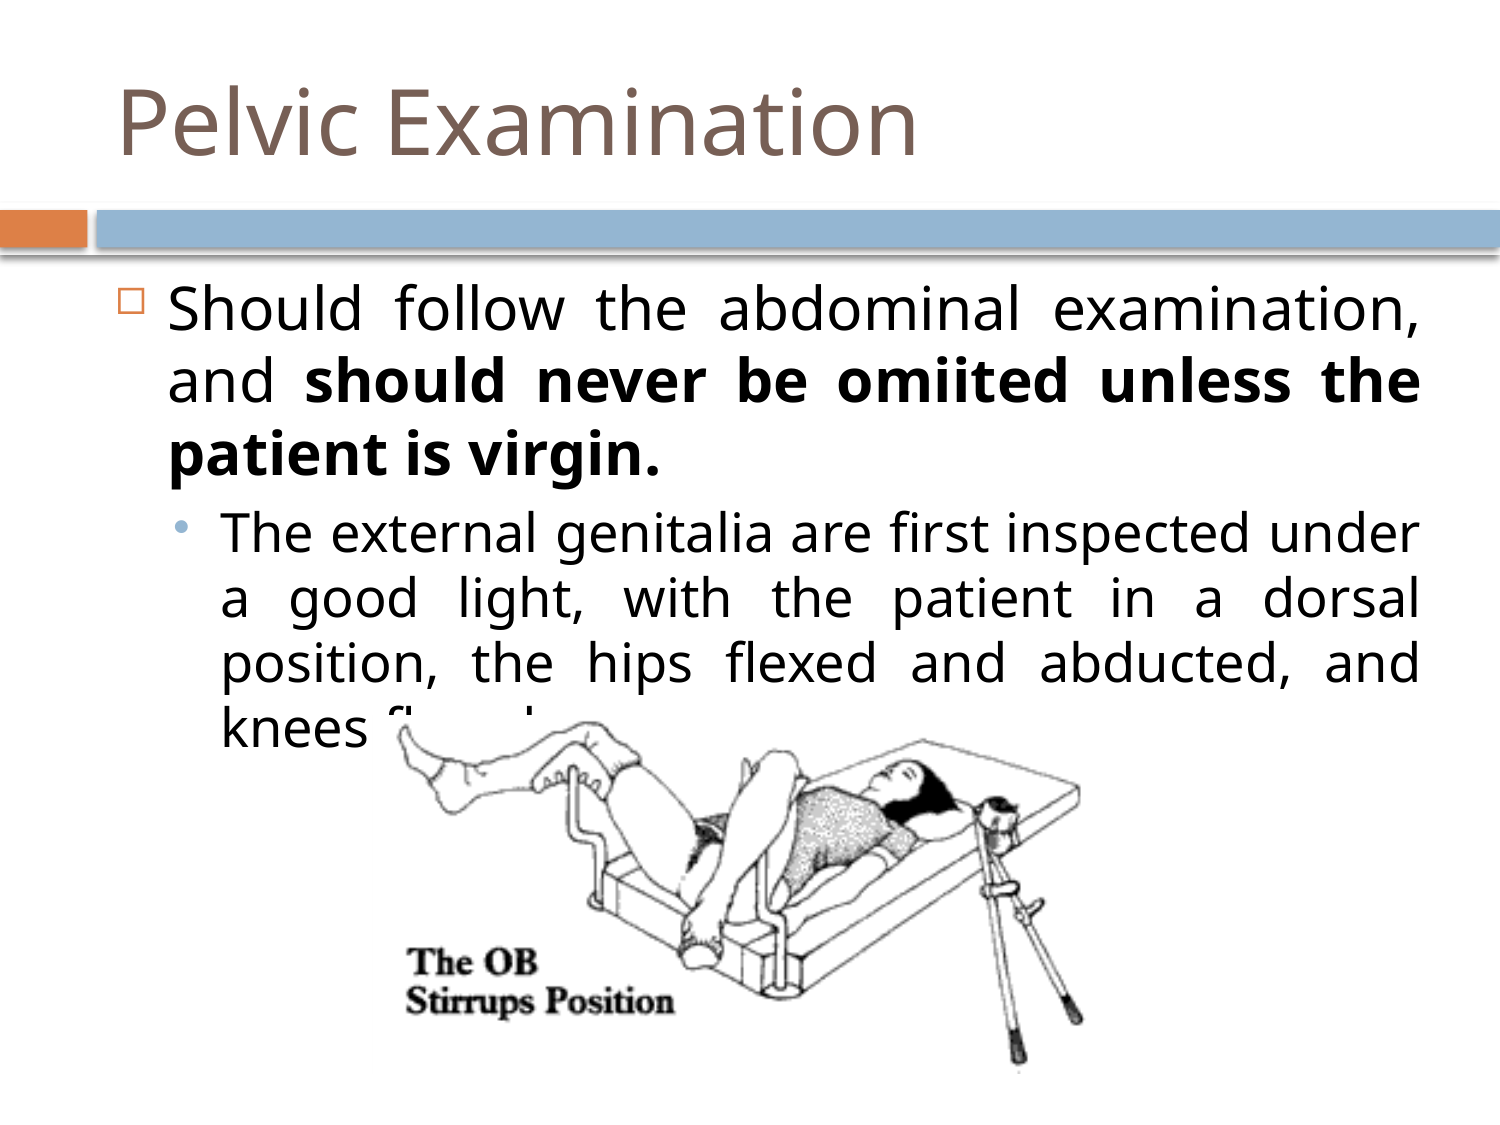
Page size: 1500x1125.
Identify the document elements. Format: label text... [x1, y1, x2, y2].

title Pelvic Examination [100, 37, 1438, 200]
list Should follow the abdominal examination, and should never be omiited unless the patient is virgin. The external genitalia are first inspected under a good light, with the patient in a dorsal position, the hips flexed and abducted, and knees flexed. [100, 262, 1438, 1000]
picture [371, 715, 1094, 1075]
